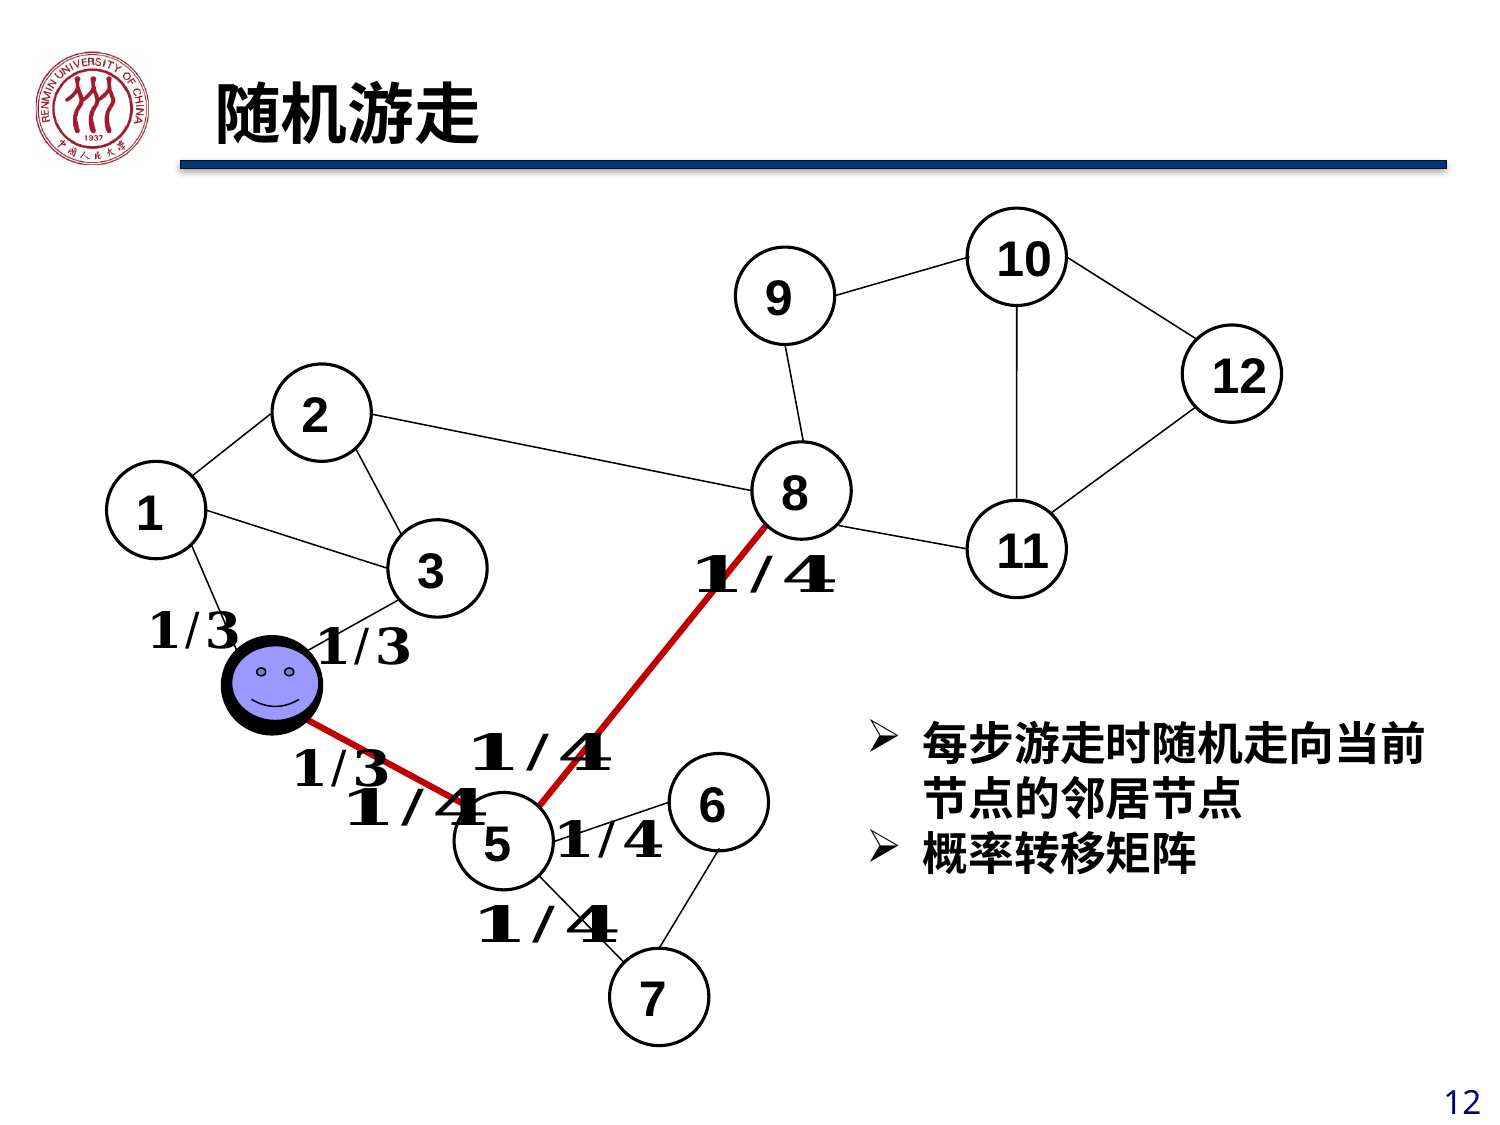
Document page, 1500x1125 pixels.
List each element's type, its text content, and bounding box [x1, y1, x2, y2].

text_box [658, 848, 720, 949]
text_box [553, 801, 670, 842]
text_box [838, 525, 968, 550]
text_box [205, 509, 389, 569]
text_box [538, 875, 625, 963]
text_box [1066, 256, 1197, 340]
title 随机游走 [198, 18, 1407, 205]
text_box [834, 256, 970, 296]
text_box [1051, 406, 1197, 513]
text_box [666, 806, 673, 848]
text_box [191, 544, 238, 651]
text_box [190, 413, 271, 477]
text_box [106, 207, 1282, 1046]
picture [35, 51, 149, 165]
